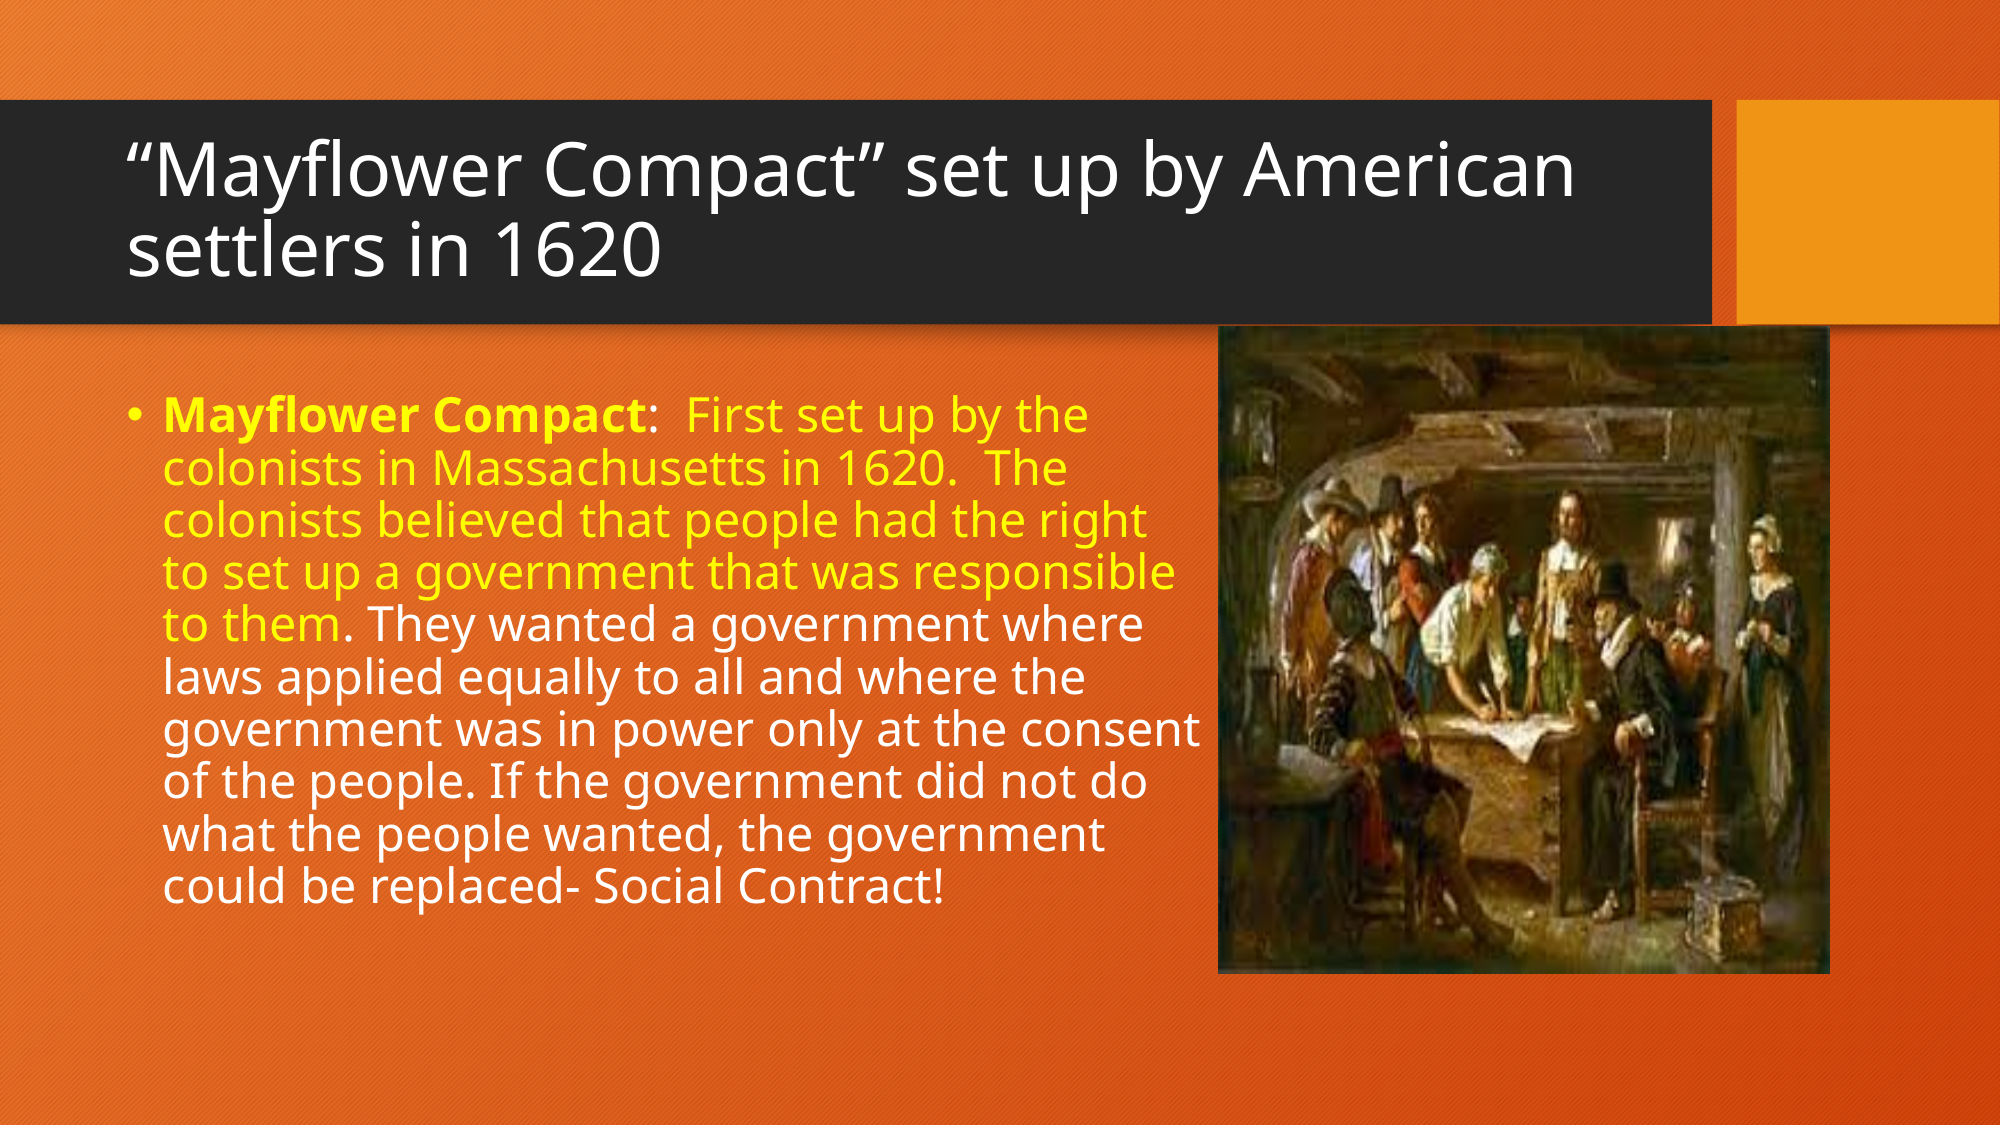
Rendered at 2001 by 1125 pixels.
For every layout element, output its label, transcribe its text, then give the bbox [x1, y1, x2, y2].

list Mayflower Compact: First set up by the colonists in Massachusetts in 1620. The colonists believed that people had the right to set up a government that was responsible to them. They wanted a government where laws applied equally to all and where the government was in power only at the consent of the people. If the government did not do what the people wanted, the government could be replaced- Social Contract! [111, 383, 1217, 974]
picture [0, 325, 2000, 974]
title “Mayflower Compact” set up by American settlers in 1620 [111, 123, 1689, 301]
